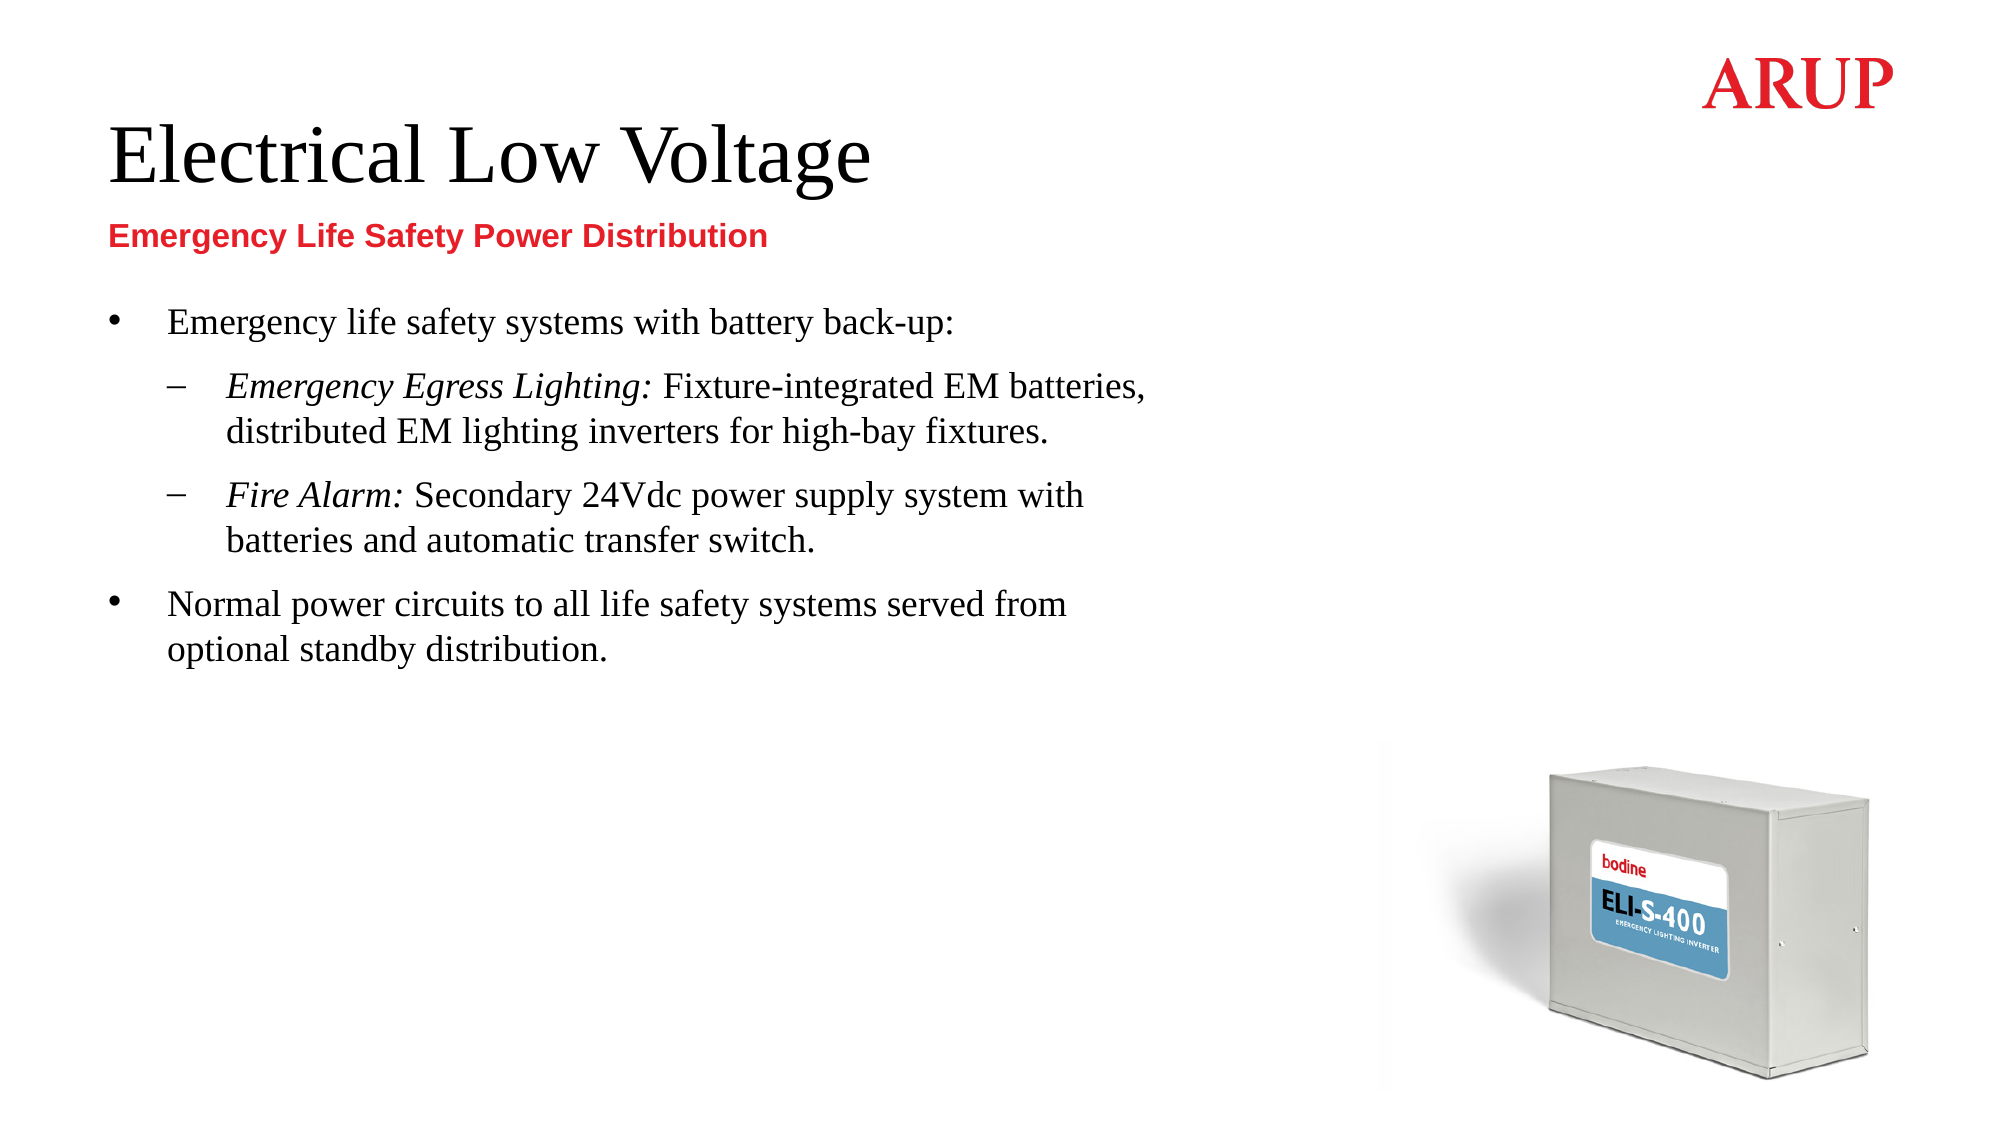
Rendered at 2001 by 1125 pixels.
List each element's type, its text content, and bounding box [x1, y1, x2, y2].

picture [1378, 741, 1934, 1093]
list Emergency life safety systems with battery back-up: Emergency Egress Lighting: Fixture-integrated EM batteries, distributed EM lighting inverters for high-bay fixtures. Fire Alarm: Secondary 24Vdc power supply system with batteries and automatic transfer switch. Normal power circuits to all life safety systems served from optional standby distribution. [108, 297, 1191, 1012]
picture [1702, 58, 1893, 109]
title Electrical Low Voltage [108, 107, 1588, 196]
subtitle Emergency Life Safety Power Distribution [108, 214, 982, 255]
